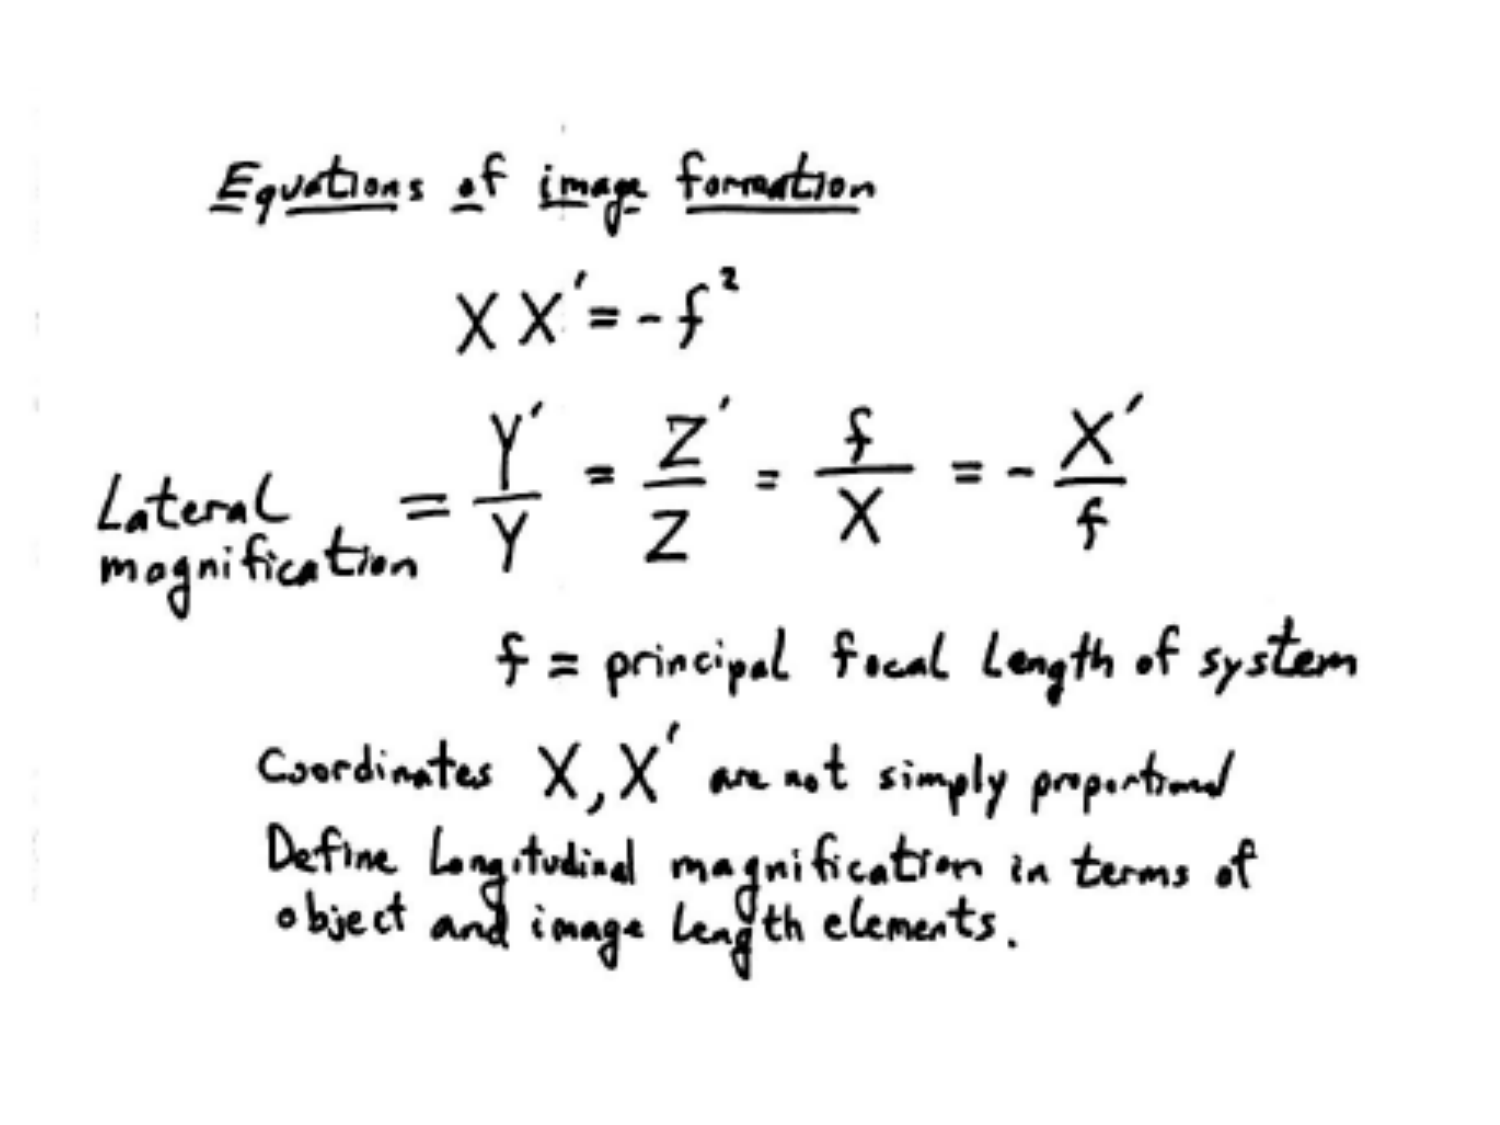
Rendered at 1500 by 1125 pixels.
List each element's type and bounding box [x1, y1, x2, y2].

picture [26, 87, 1397, 988]
